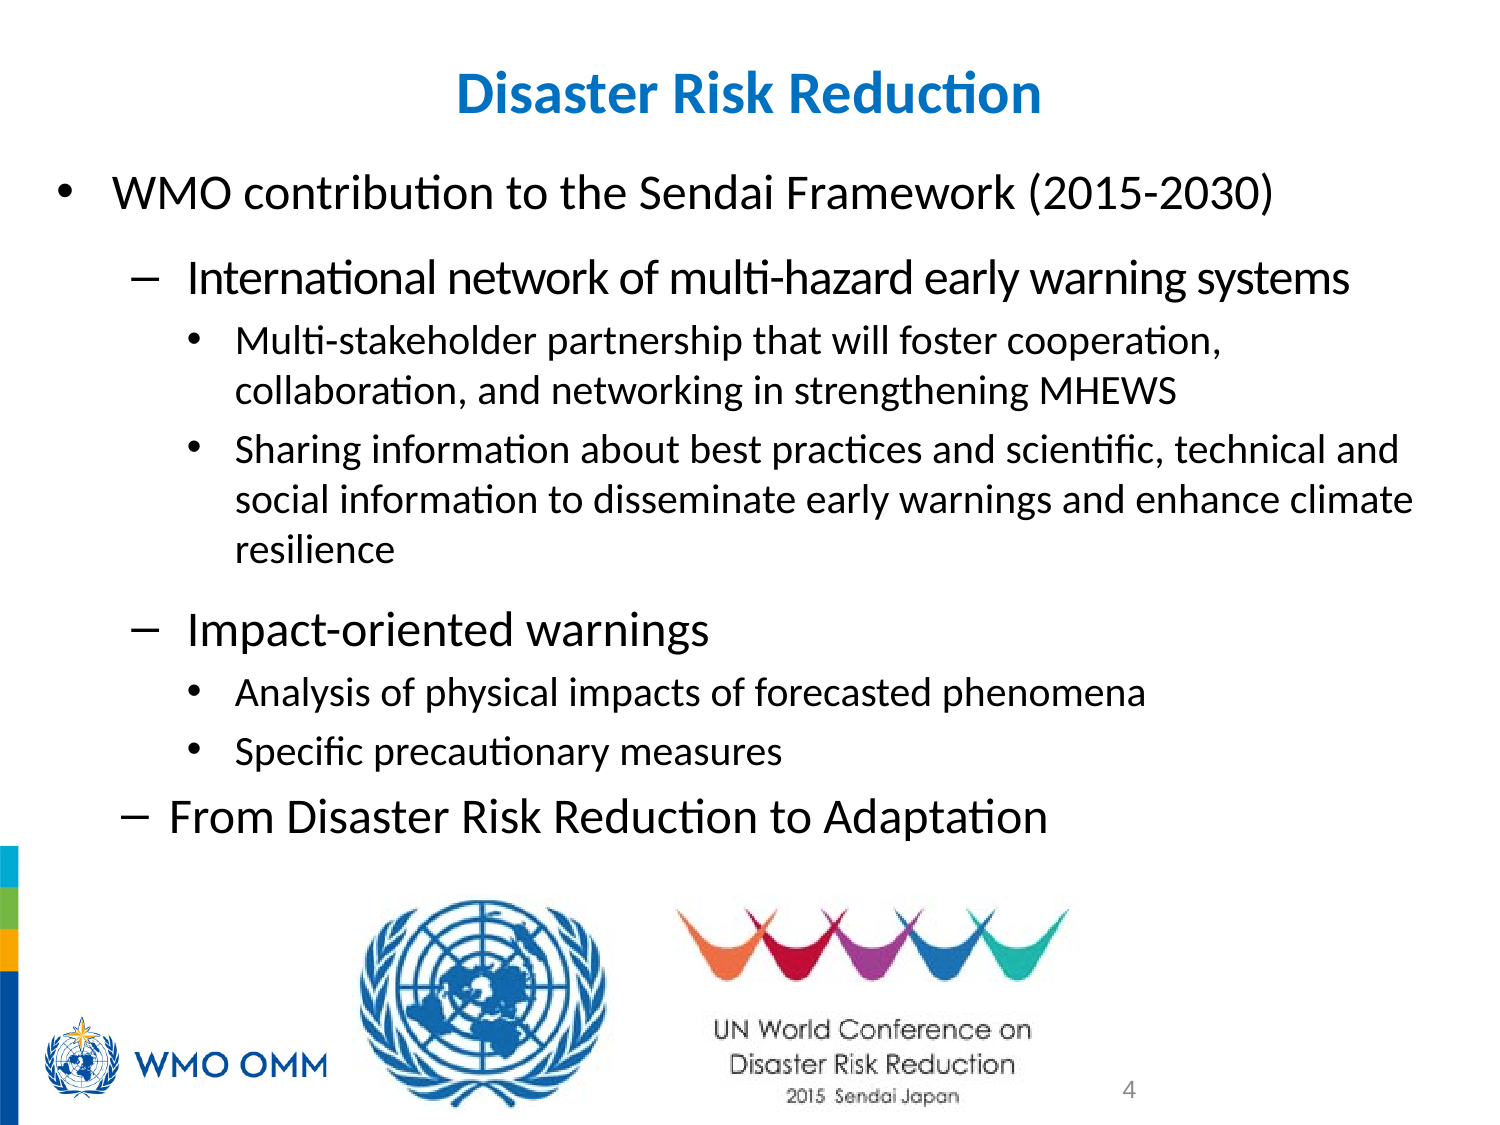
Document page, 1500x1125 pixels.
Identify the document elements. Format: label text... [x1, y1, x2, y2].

title Disaster Risk Reduction [0, 45, 1500, 134]
list WMO contribution to the Sendai Framework (2015-2030) International network of multi-hazard early warning systems Multi‐stakeholder partnership that will foster cooperation, collaboration, and networking in strengthening MHEWS Sharing information about best practices and scientific, technical and social information to disseminate early warnings and enhance climate resilience Impact-oriented warnings Analysis of physical impacts of forecasted phenomena Specific precautionary measures From Disaster Risk Reduction to Adaptation [41, 152, 1471, 938]
picture [0, 845, 327, 1125]
picture [351, 893, 1080, 1112]
slide_number 4 [1085, 1062, 1152, 1115]
